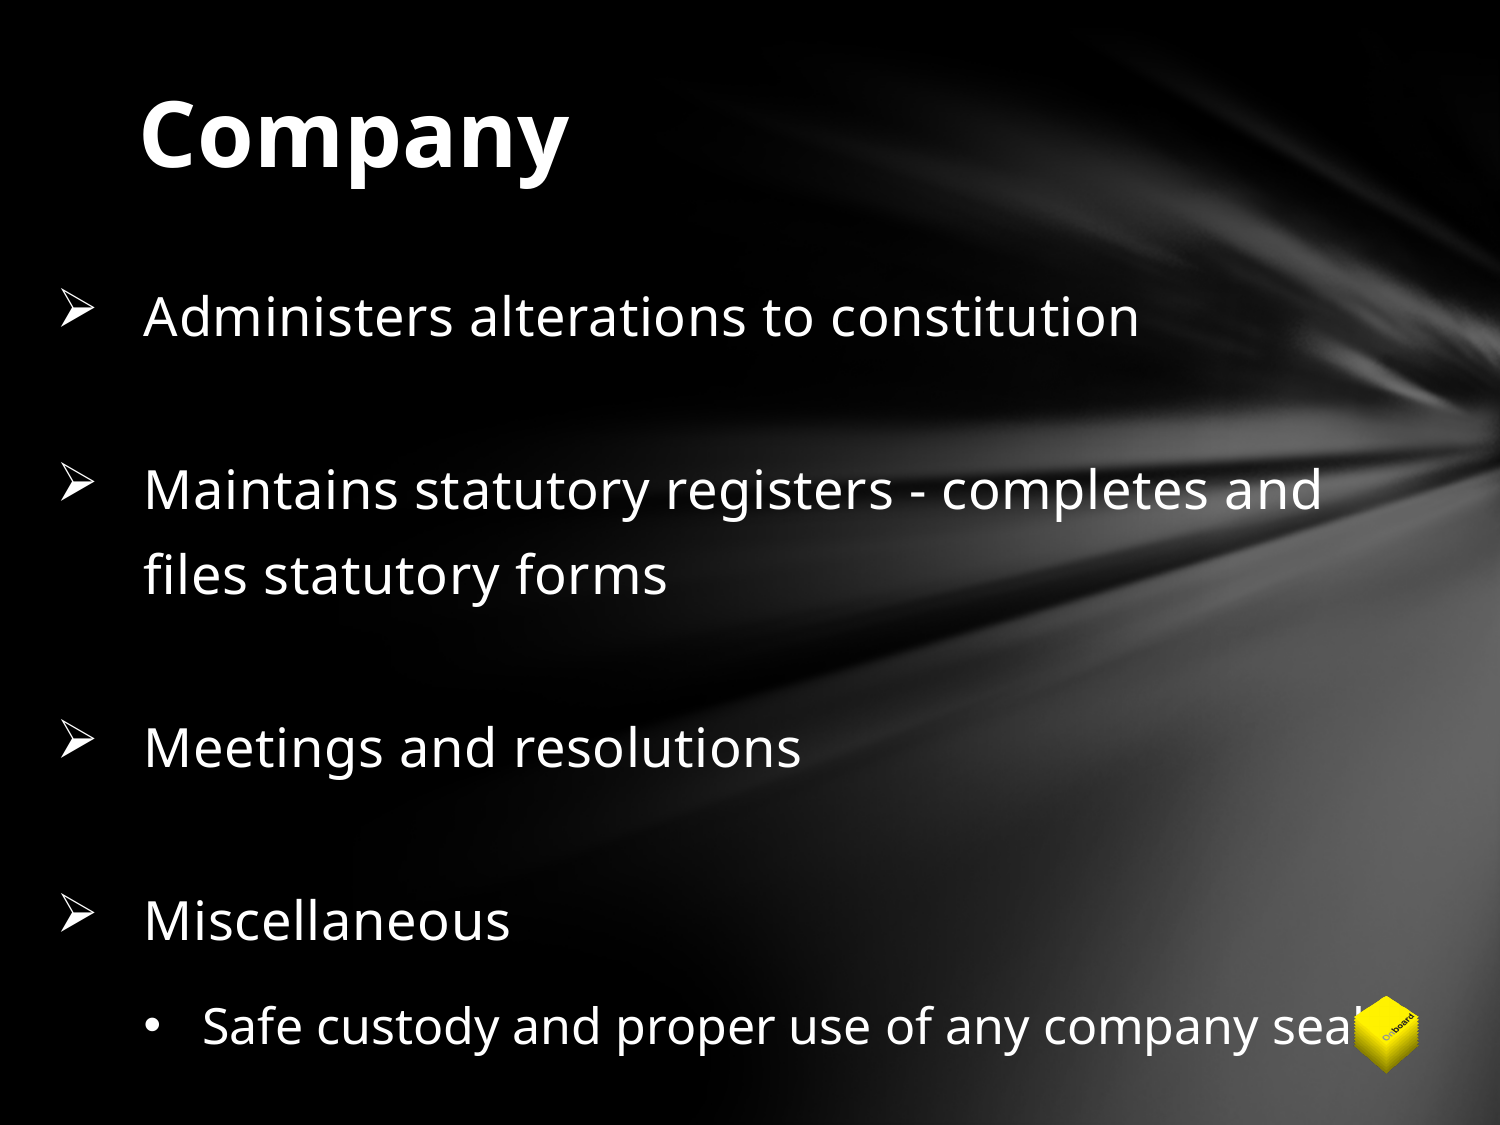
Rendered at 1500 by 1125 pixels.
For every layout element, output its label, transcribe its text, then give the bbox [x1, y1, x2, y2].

title Company [123, 54, 1489, 209]
list Administers alterations to constitution Maintains statutory registers - completes and files statutory forms Meetings and resolutions Miscellaneous Safe custody and proper use of any company seals [41, 255, 1429, 1125]
picture [1340, 987, 1429, 1077]
